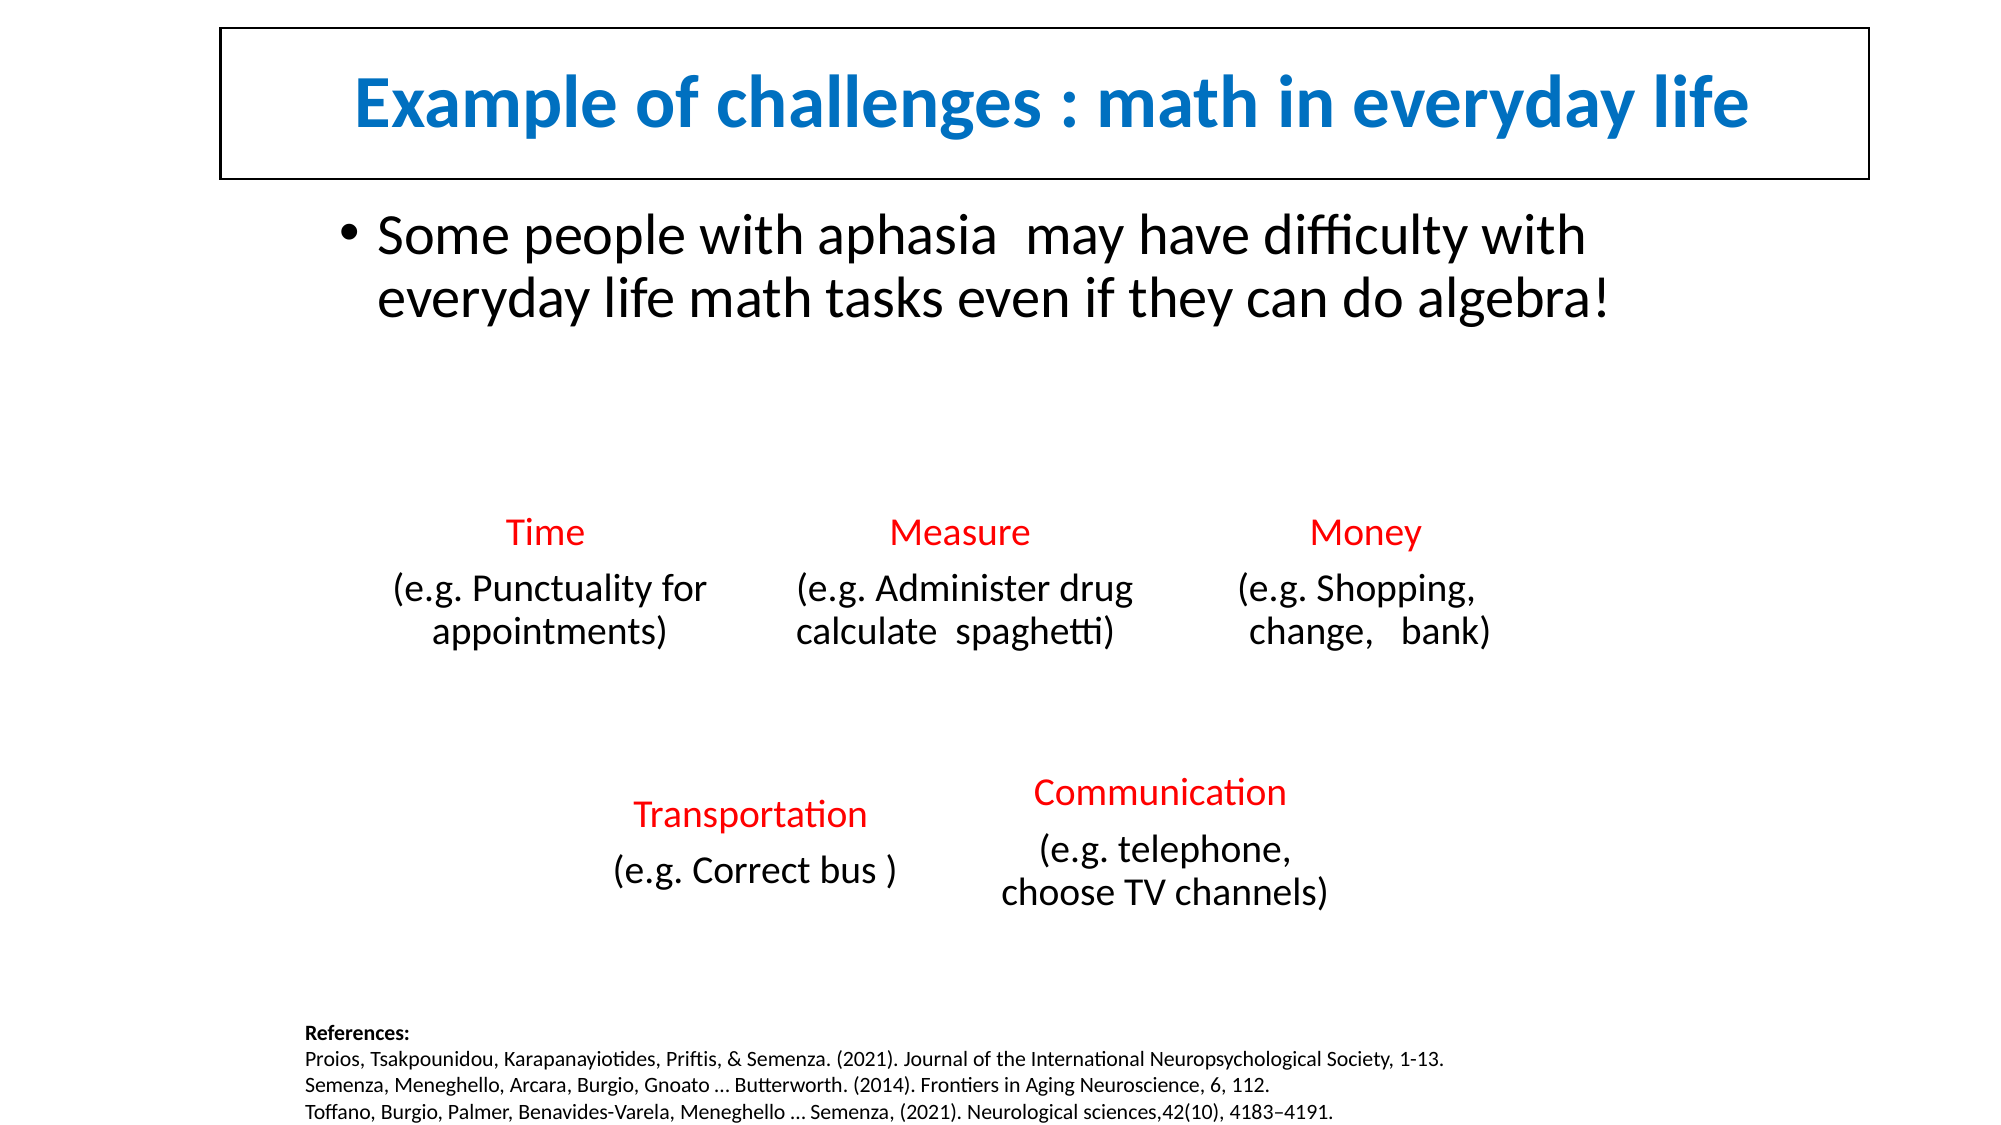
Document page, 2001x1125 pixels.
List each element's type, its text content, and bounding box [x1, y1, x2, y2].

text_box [363, 378, 1557, 1046]
title Example of challenges : math in everyday life [219, 27, 1870, 180]
list Some people with aphasia may have difficulty with everyday life math tasks even if they can do algebra! [324, 196, 1675, 939]
text_box References: Proios, Tsakpounidou, Karapanayiotides, Priftis, & Semenza. (2021). Journal of the International Neuropsychological Society, 1-13. Semenza, Meneghello, Arcara, Burgio, Gnoato … Butterworth. (2014). Frontiers in Aging Neuroscience, 6, 112. Toffano, Burgio, Palmer, Benavides-Varela, Meneghello … Semenza, (2021). Neurological sciences,42(10), 4183–4191. [290, 1011, 1467, 1125]
